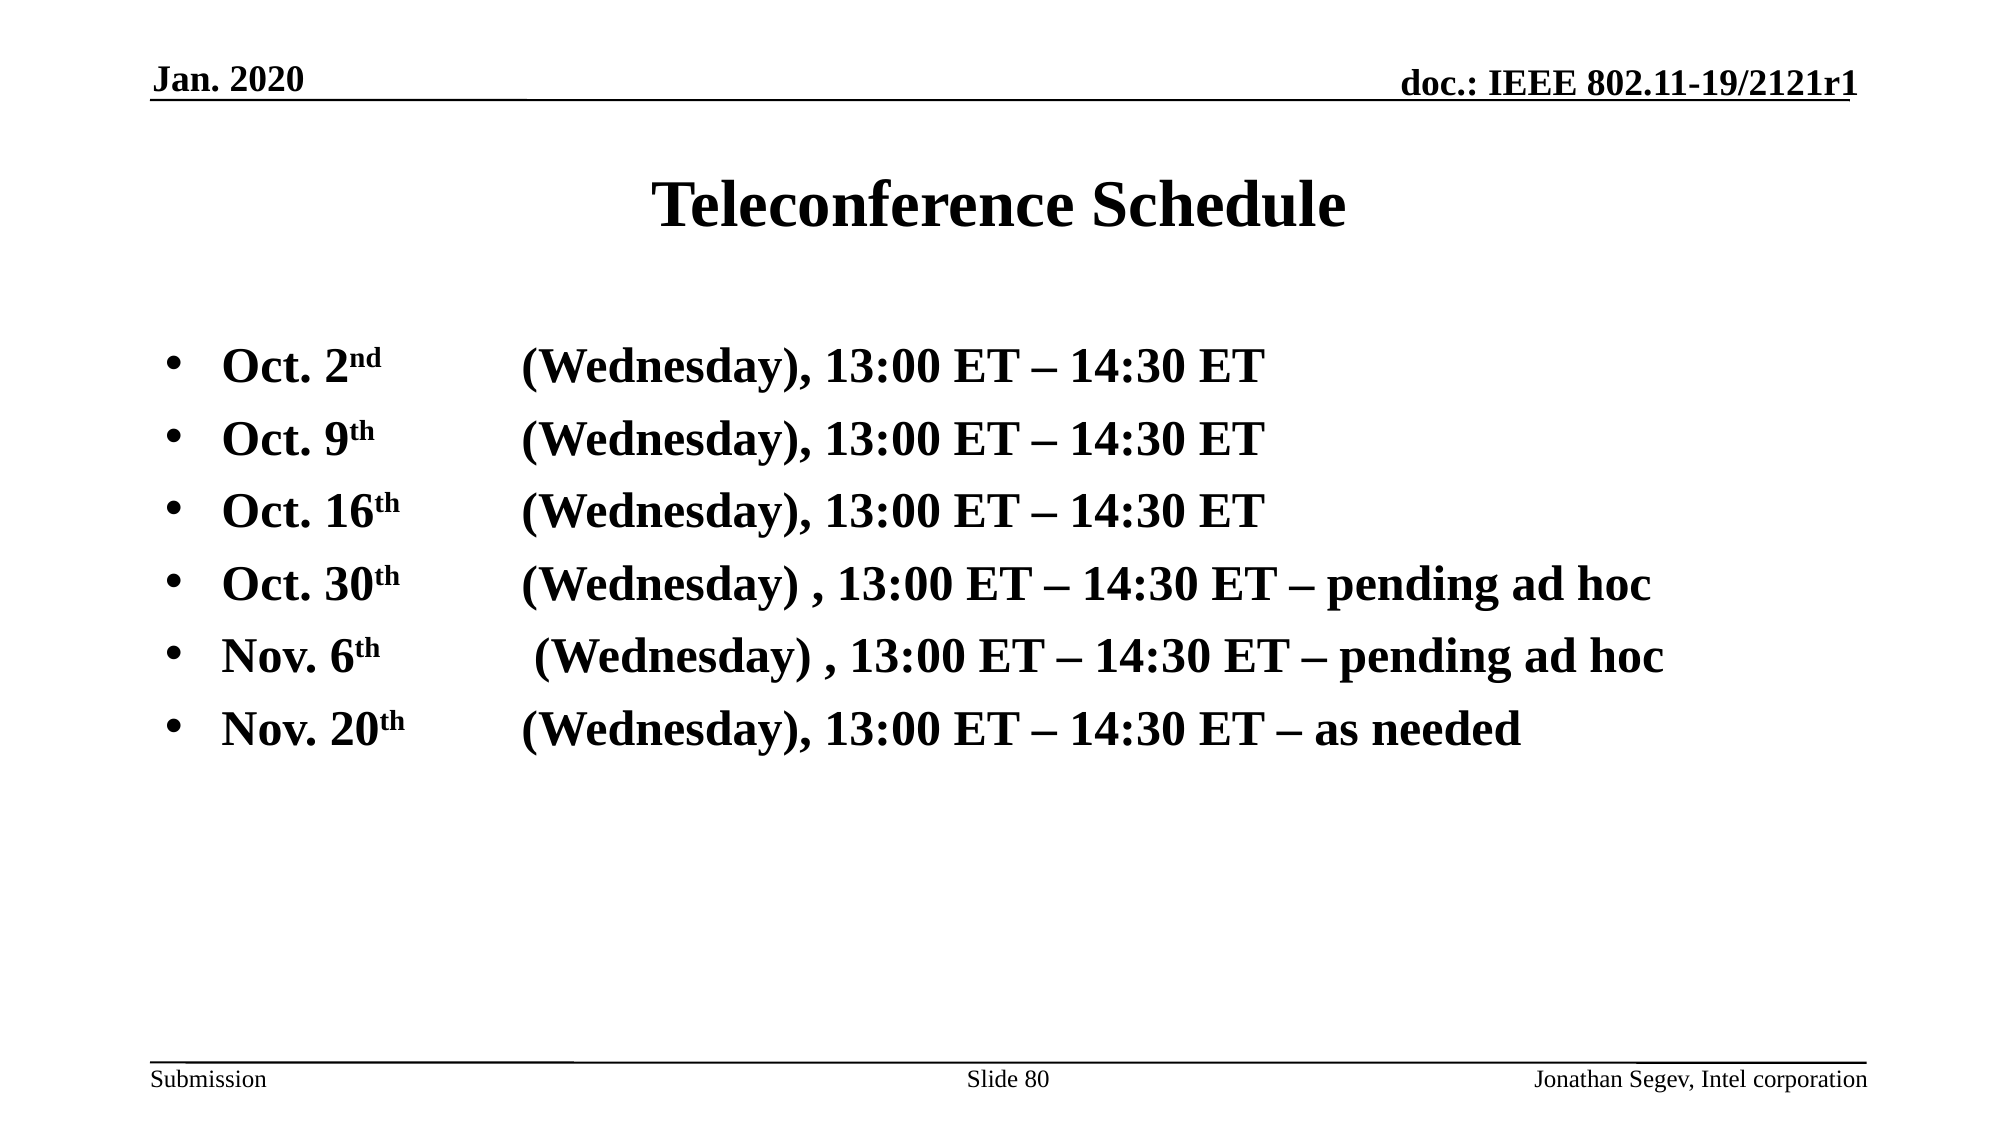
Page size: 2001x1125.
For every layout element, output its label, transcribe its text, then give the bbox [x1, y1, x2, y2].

footer Jonathan Segev, Intel corporation [1171, 1061, 1869, 1093]
slide_number Slide 80 [950, 1061, 1067, 1123]
list Oct. 2nd (Wednesday), 13:00 ET – 14:30 ET Oct. 9th (Wednesday), 13:00 ET – 14:30 ET Oct. 16th (Wednesday), 13:00 ET – 14:30 ET Oct. 30th (Wednesday) , 13:00 ET – 14:30 ET – pending ad hoc Nov. 6th (Wednesday) , 13:00 ET – 14:30 ET – pending ad hoc Nov. 20th (Wednesday), 13:00 ET – 14:30 ET – as needed [149, 324, 1850, 1000]
title Teleconference Schedule [149, 112, 1850, 288]
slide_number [152, 54, 563, 100]
